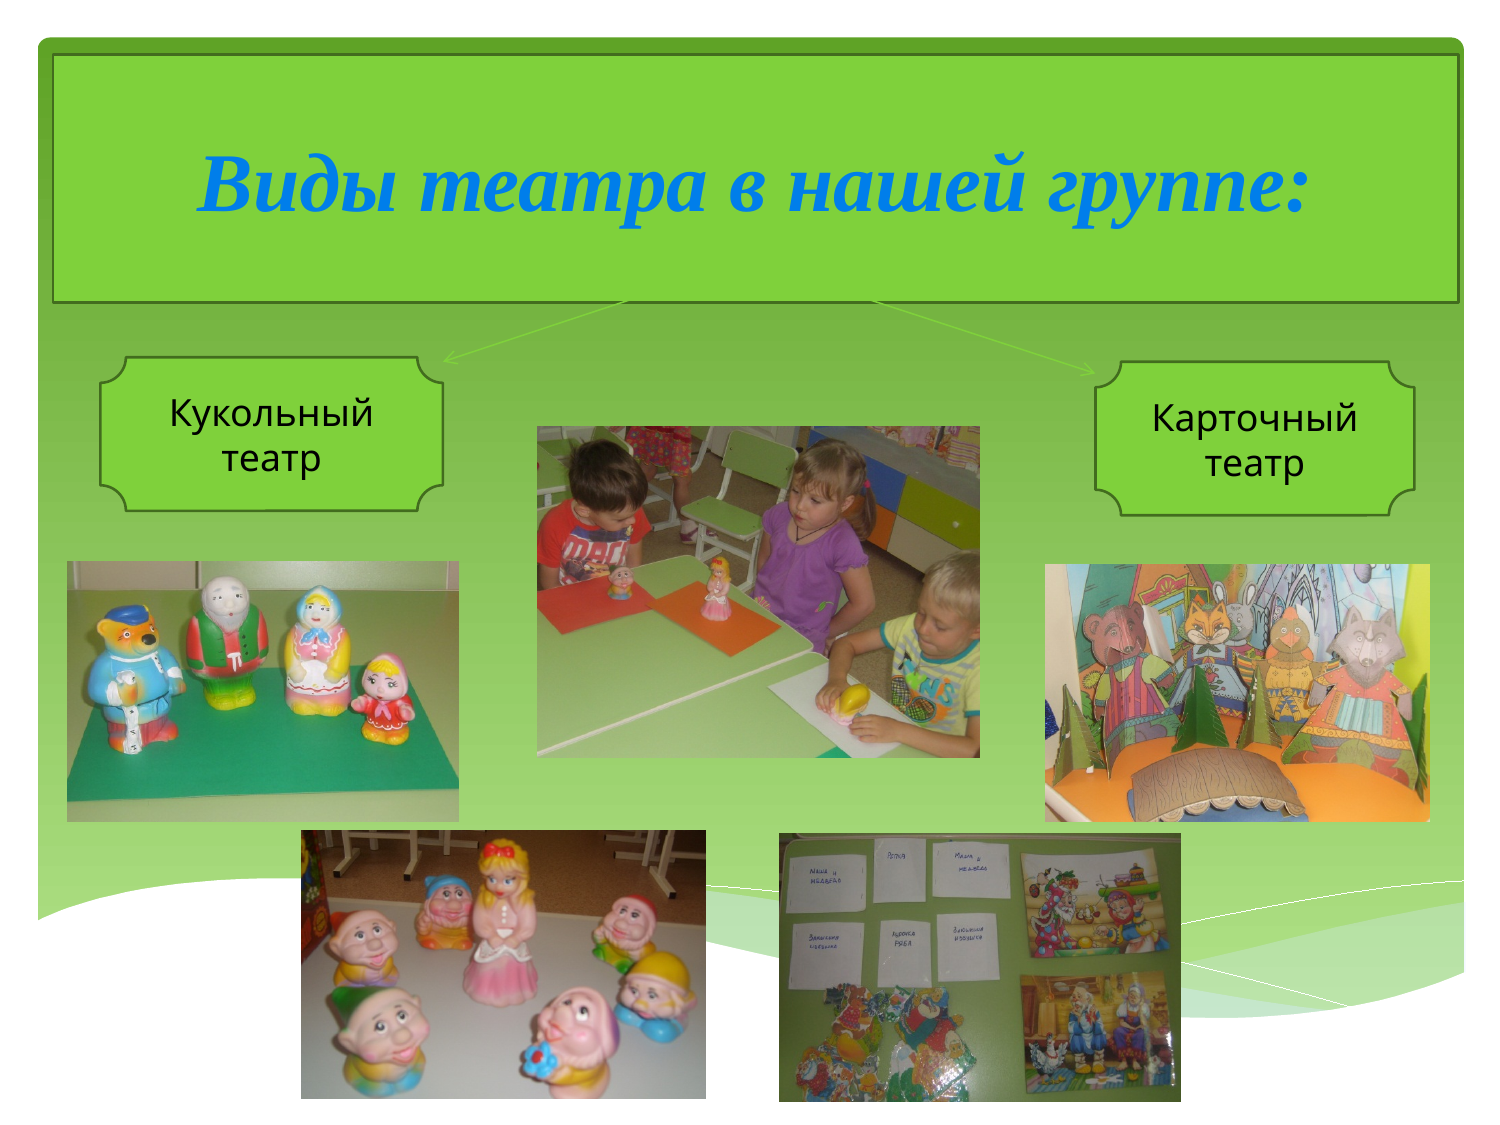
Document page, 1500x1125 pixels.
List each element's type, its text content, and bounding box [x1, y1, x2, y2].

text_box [442, 261, 747, 362]
picture [67, 561, 459, 822]
text_box Карточный театр [1094, 360, 1416, 517]
picture [536, 426, 981, 758]
picture [778, 833, 1182, 1102]
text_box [758, 263, 1096, 374]
text_box Кукольный театр [99, 355, 445, 513]
picture [300, 830, 706, 1099]
title Виды театра в нашей группе: [52, 53, 1460, 304]
list [53, 349, 1447, 1035]
picture [1045, 564, 1431, 822]
